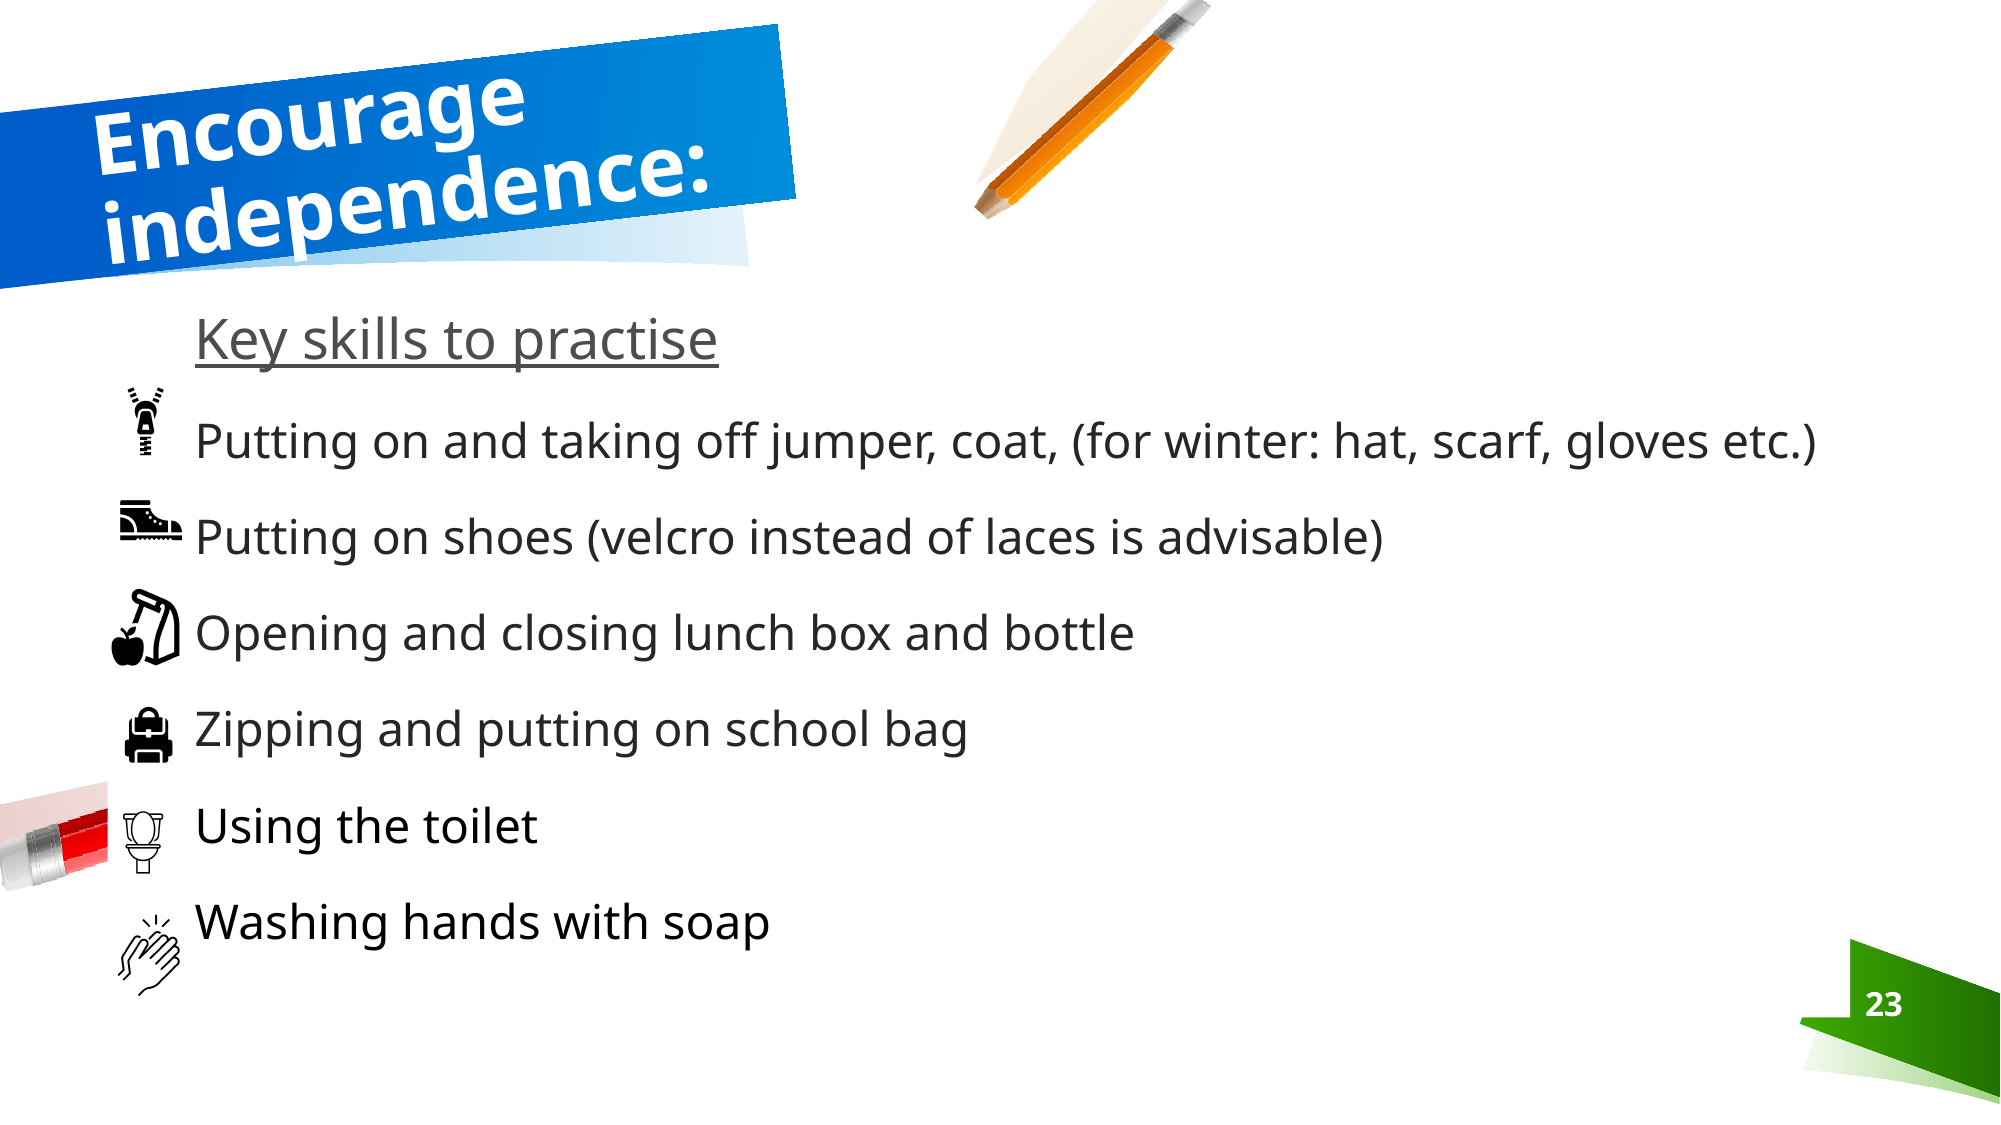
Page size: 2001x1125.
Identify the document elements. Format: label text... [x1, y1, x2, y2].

title Encourage independence: [69, 0, 811, 304]
picture [114, 483, 188, 558]
picture [107, 383, 184, 460]
slide_number 23 [1831, 975, 1937, 1036]
picture [102, 907, 196, 1001]
picture [115, 704, 182, 771]
picture [104, 586, 187, 670]
list Key skills to practise Putting on and taking off jumper, coat, (for winter: hat, scarf, gloves etc.) Putting on shoes (velcro instead of laces is advisable) Opening and closing lunch box and bottle Zipping and putting on school bag Using the toilet Washing hands with soap [107, 303, 1851, 1018]
picture [0, 801, 180, 894]
picture [956, 0, 1217, 237]
